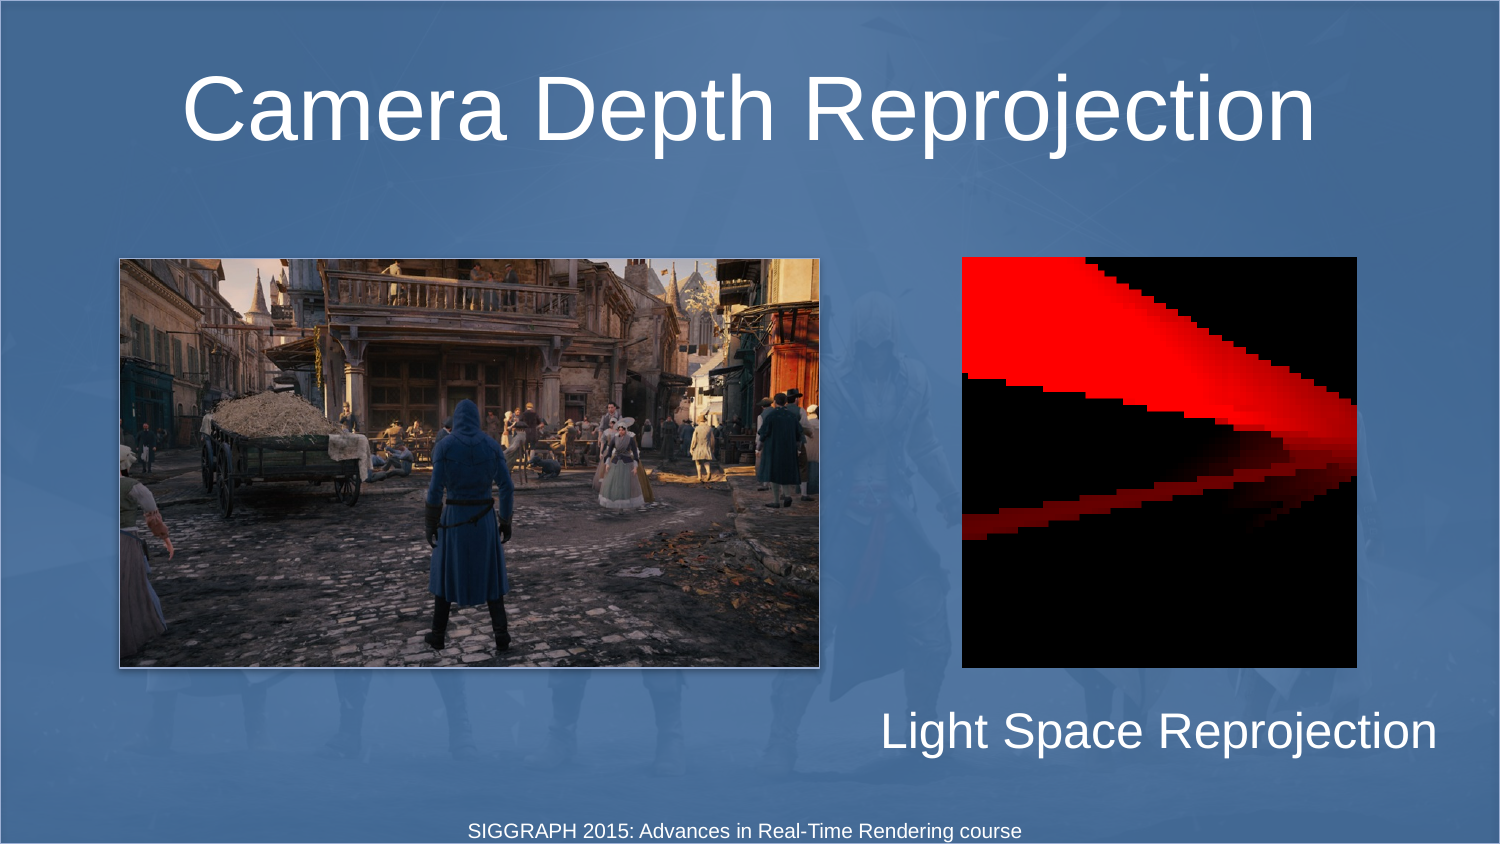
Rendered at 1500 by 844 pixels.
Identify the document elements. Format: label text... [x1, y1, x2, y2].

text_box Light Space Reprojection [865, 691, 1454, 766]
picture [961, 257, 1357, 669]
footer SIGGRAPH 2015: Advances in Real-Time Rendering course [249, 807, 1240, 844]
title Camera Depth Reprojection [75, 33, 1425, 175]
list [75, 196, 1425, 754]
